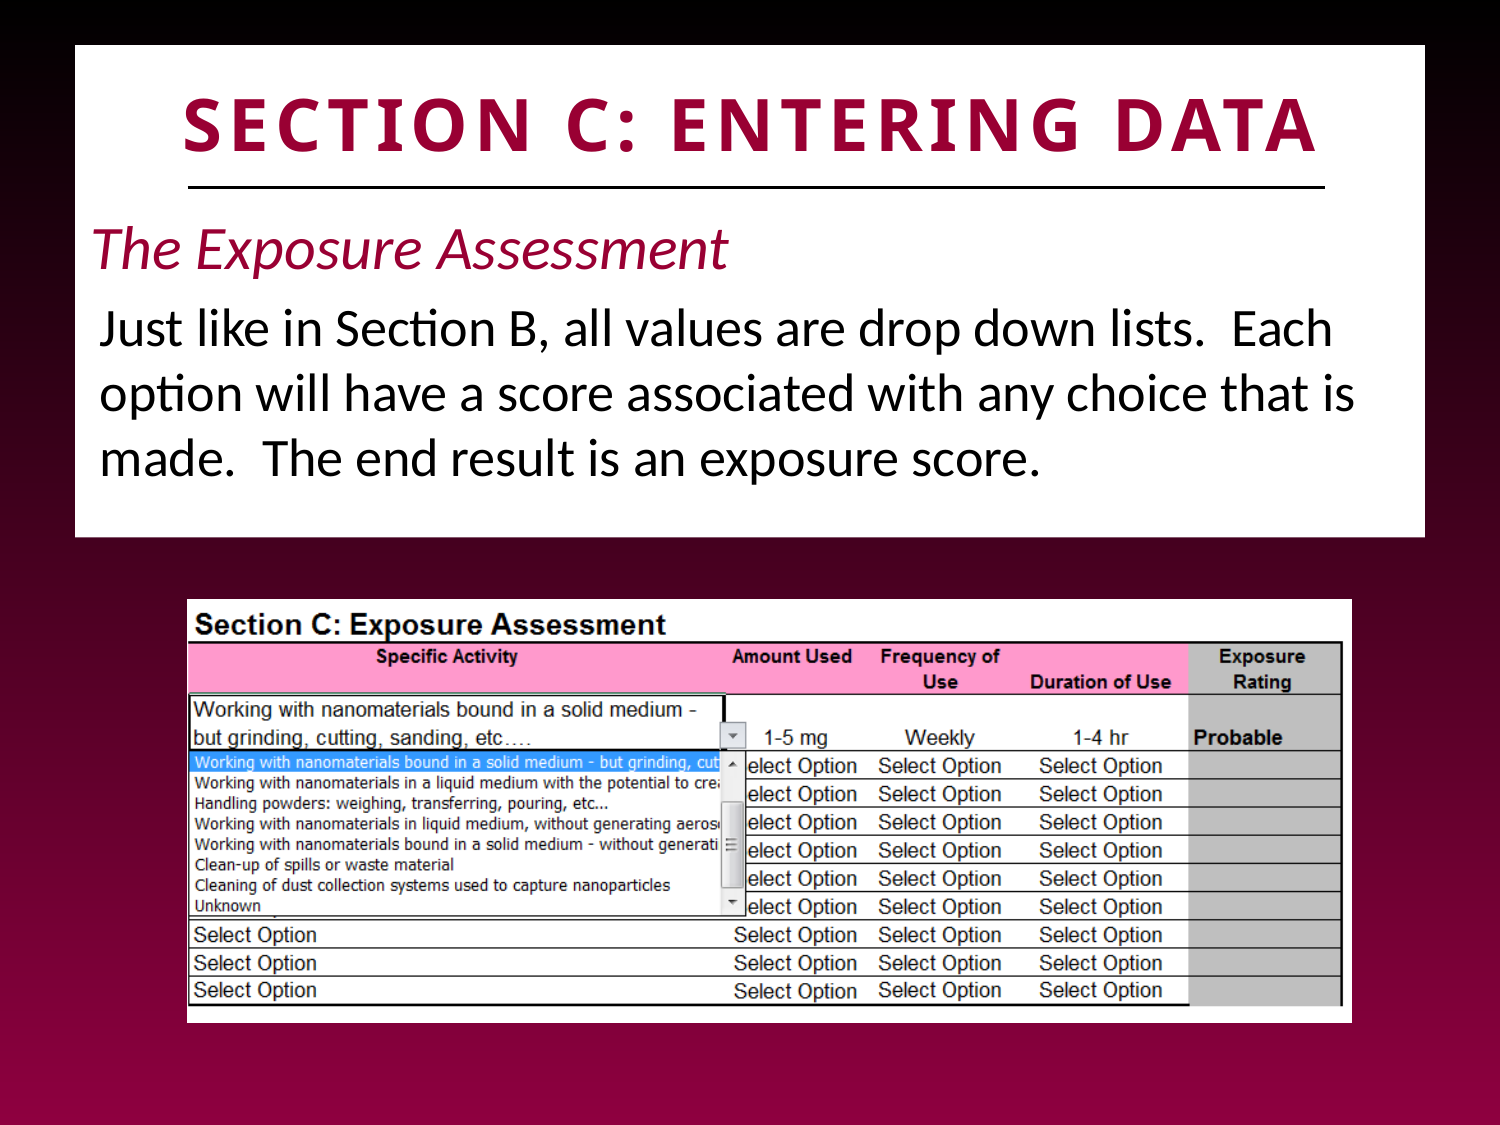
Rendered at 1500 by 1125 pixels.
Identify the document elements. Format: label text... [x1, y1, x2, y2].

list The Exposure Assessment Just like in Section B, all values are drop down lists. Each option will have a score associated with any choice that is made. The end result is an exposure score. [75, 200, 1425, 538]
picture [187, 599, 1352, 1023]
title Section C: Entering data [75, 45, 1425, 200]
